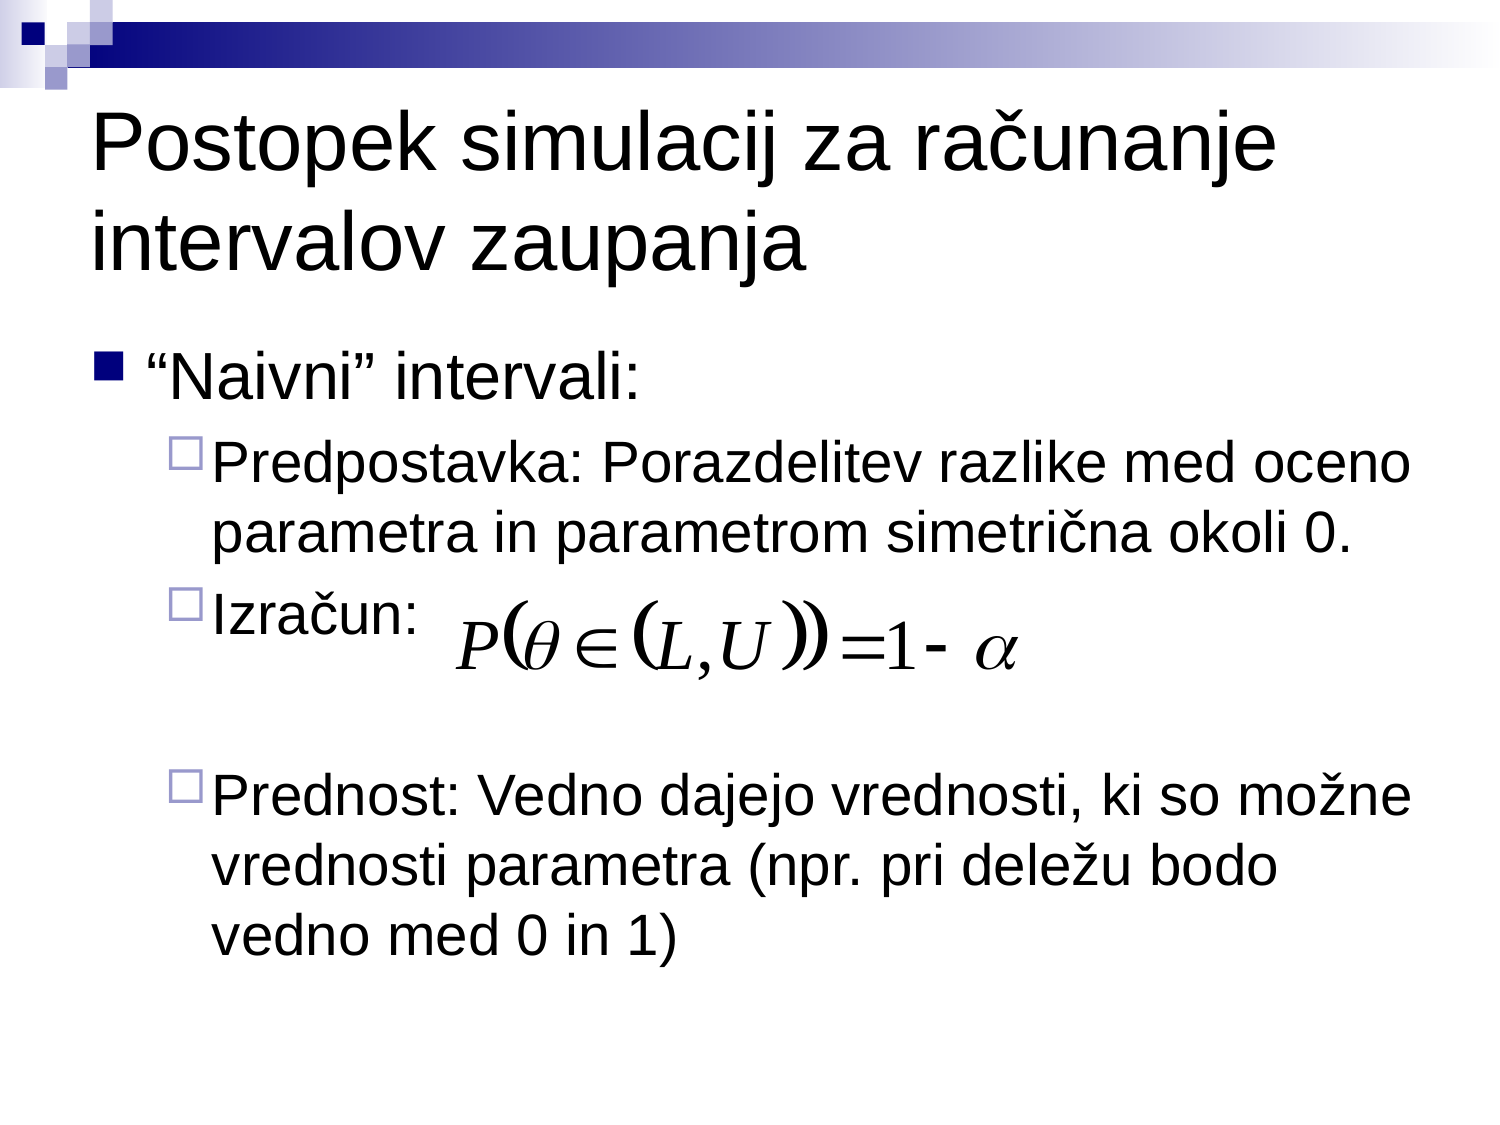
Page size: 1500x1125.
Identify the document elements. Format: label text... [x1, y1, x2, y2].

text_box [442, 597, 1034, 700]
title Postopek simulacij za računanje intervalov zaupanja [75, 75, 1425, 300]
list “Naivni” intervali: Predpostavka: Porazdelitev razlike med oceno parametra in parametrom simetrična okoli 0. Izračun: Prednost: Vedno dajejo vrednosti, ki so možne vrednosti parametra (npr. pri deležu bodo vedno med 0 in 1) [75, 324, 1430, 1102]
